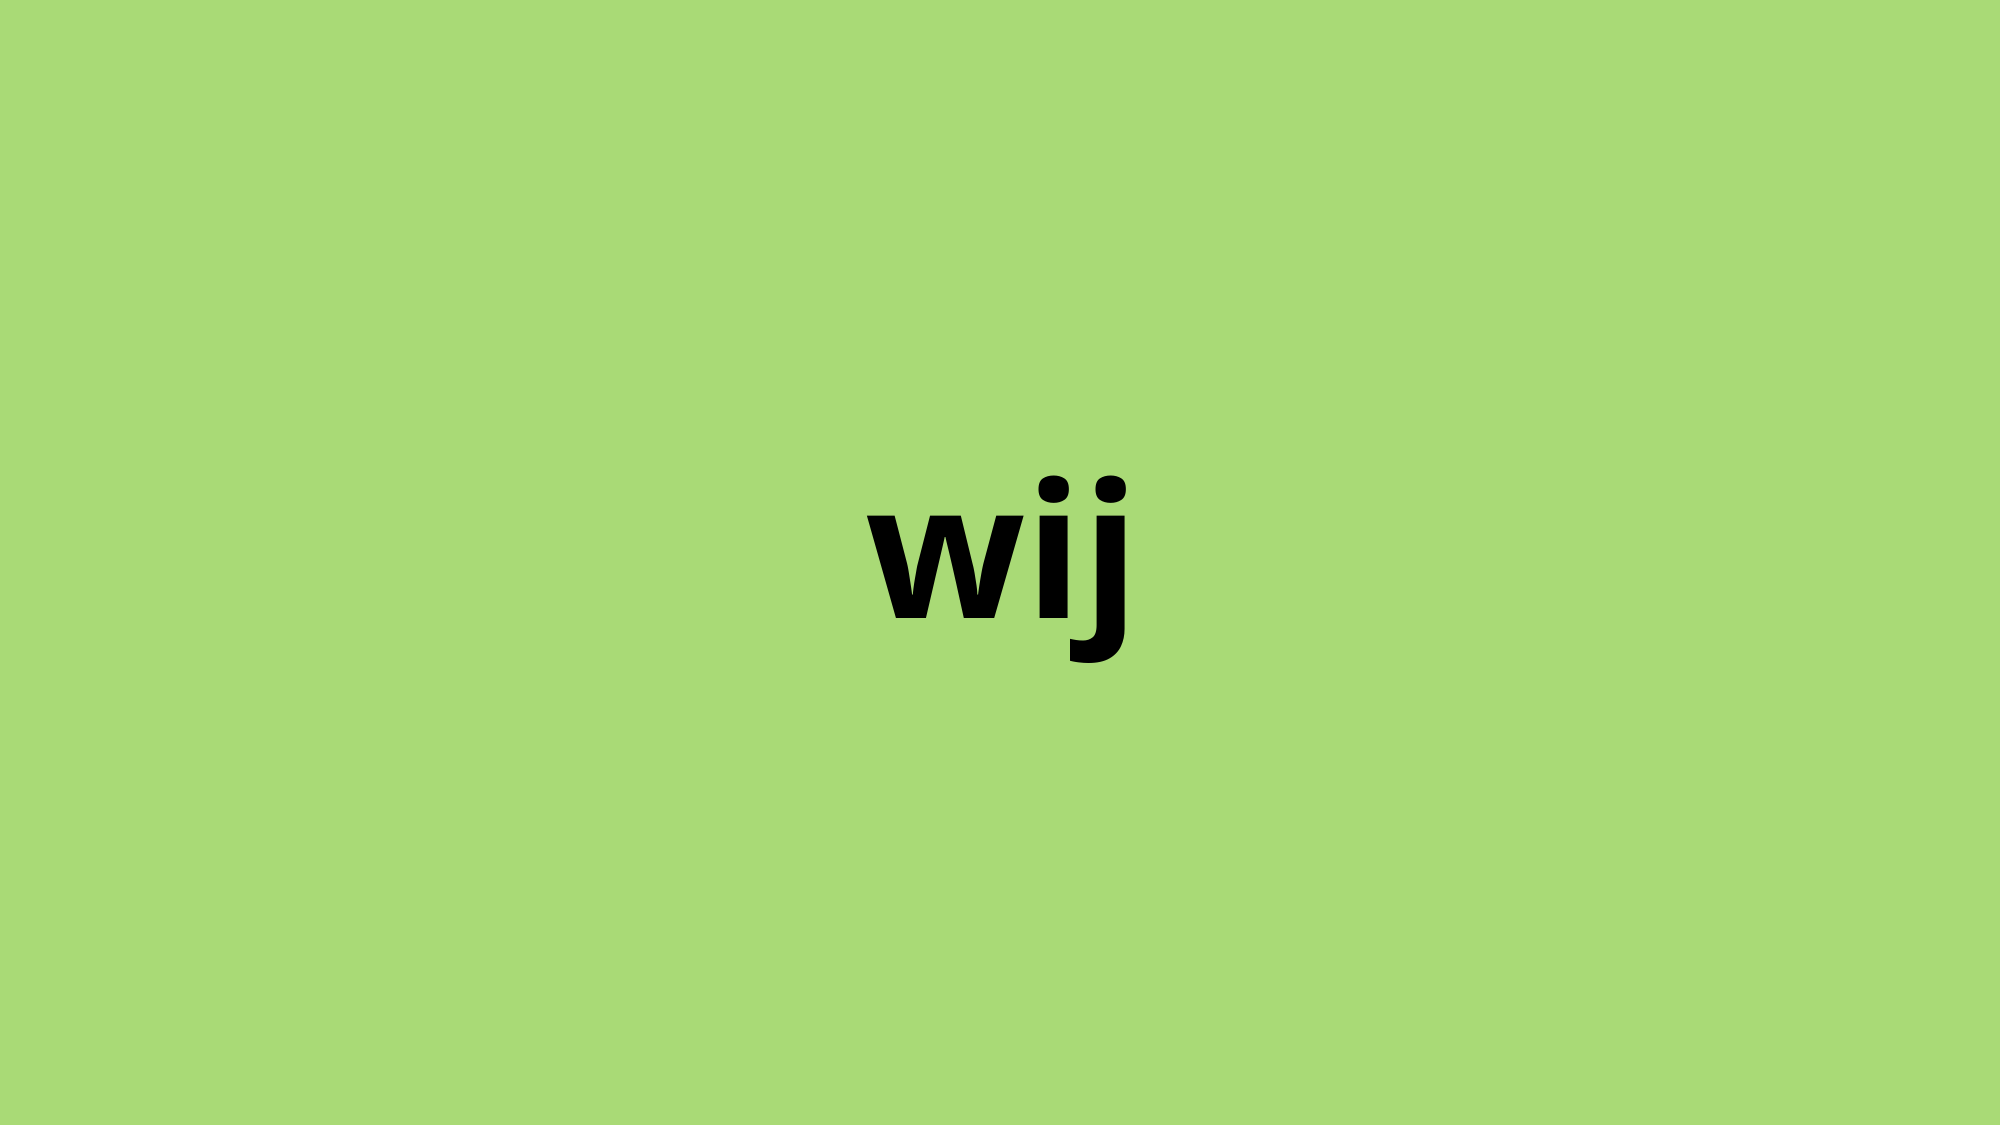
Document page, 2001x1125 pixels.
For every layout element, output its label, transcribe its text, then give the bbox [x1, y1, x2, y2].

title wij [140, 449, 1866, 667]
